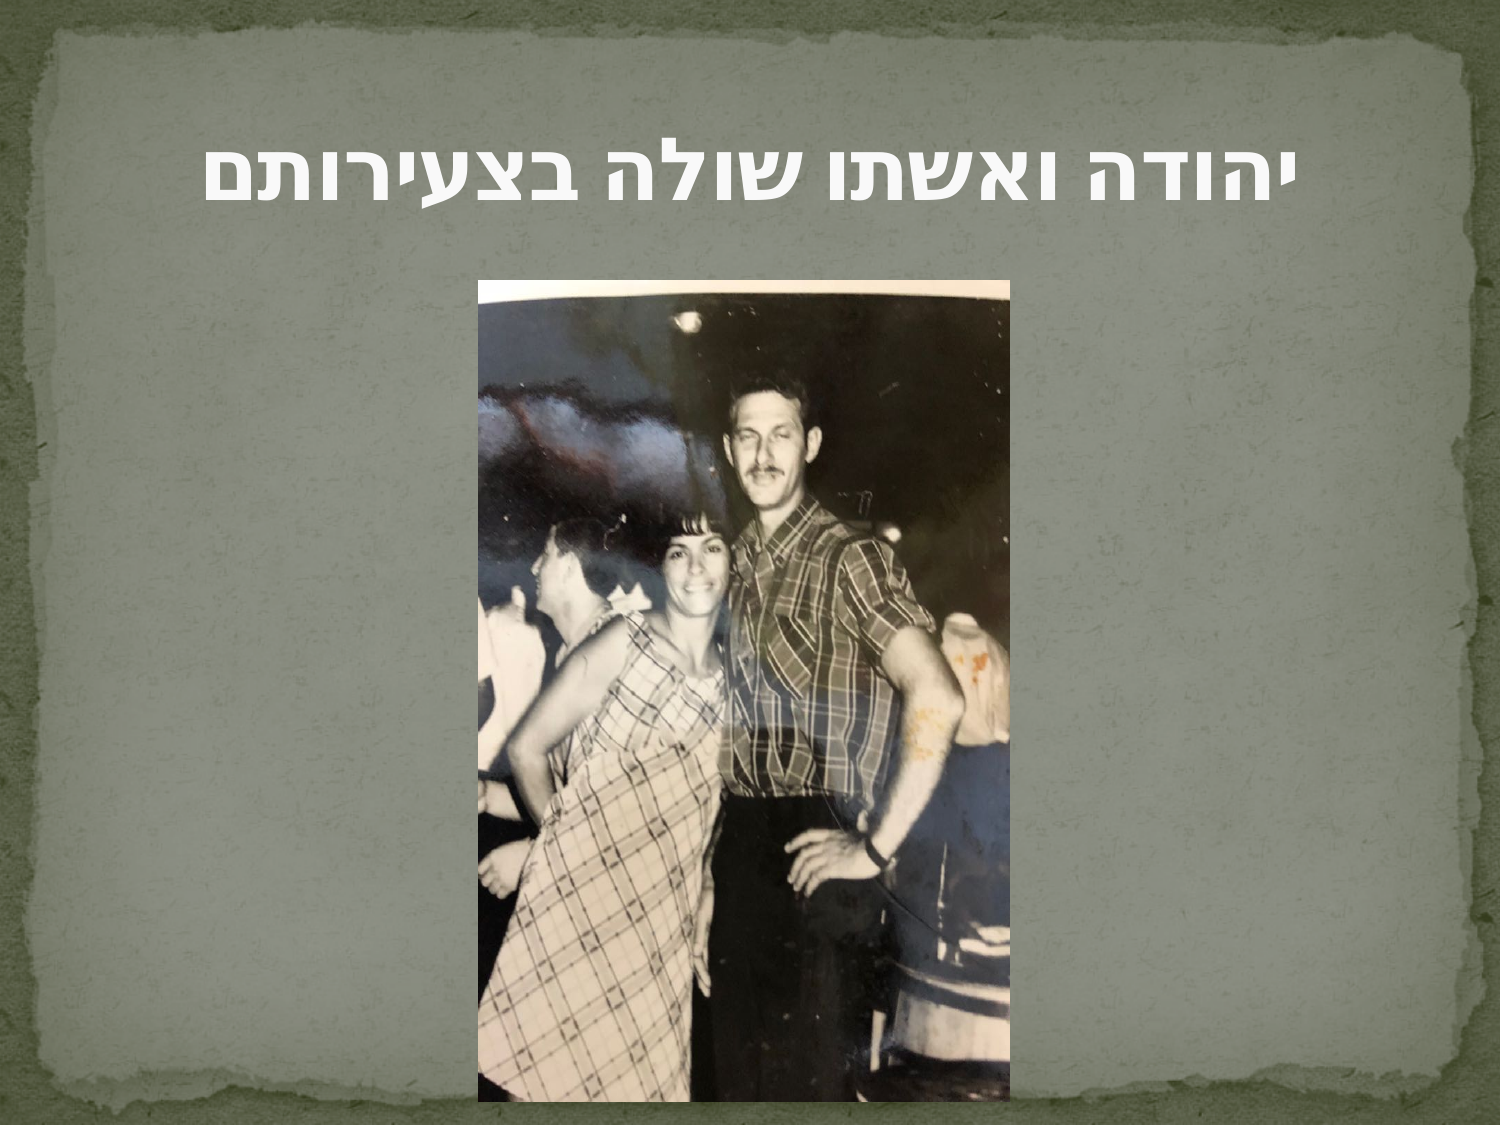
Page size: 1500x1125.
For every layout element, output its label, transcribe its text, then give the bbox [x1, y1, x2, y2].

title יהודה ואשתו שולה בצעירותם [74, 24, 1425, 225]
picture [478, 280, 1010, 1102]
